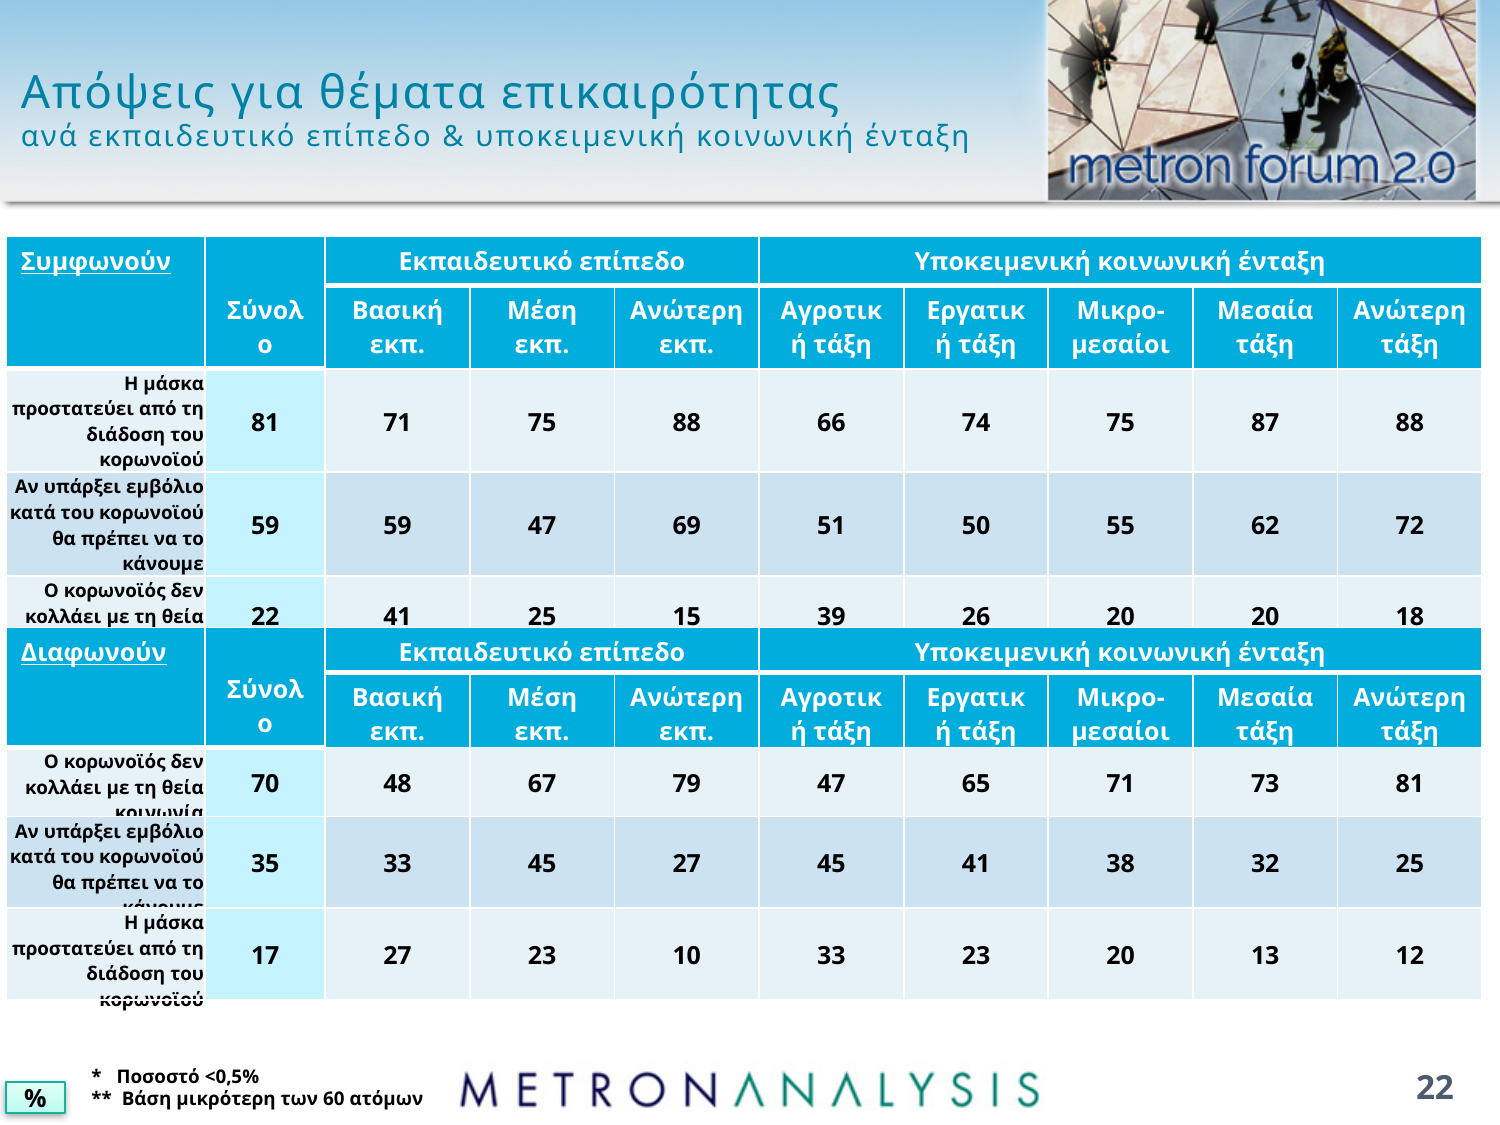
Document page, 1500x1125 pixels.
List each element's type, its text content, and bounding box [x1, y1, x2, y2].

table_cell Βασική εκπ. [326, 288, 469, 368]
table_cell 72 [1338, 473, 1481, 575]
table_cell Βασική εκπ. [326, 675, 469, 747]
table_cell 32 [1194, 817, 1337, 907]
table_header Εκπαιδευτικό επίπεδο [326, 628, 758, 670]
table_cell 73 [1194, 748, 1337, 816]
table_cell 48 [326, 748, 469, 816]
table_cell 71 [1049, 748, 1192, 816]
table_cell 65 [905, 748, 1047, 816]
table_cell 71 [326, 370, 469, 471]
table_cell 33 [326, 817, 469, 907]
table_cell 62 [1194, 473, 1337, 575]
table_header Εκπαιδευτικό επίπεδο [326, 237, 758, 283]
table_cell 41 [905, 817, 1047, 907]
table_cell 35 [206, 817, 324, 907]
table_cell 50 [905, 473, 1047, 575]
table_cell 17 [206, 909, 324, 999]
table_cell 10 [615, 909, 758, 999]
table_cell Ανώτερη εκπ. [615, 288, 758, 368]
table_cell 20 [1194, 577, 1337, 627]
table_cell 75 [471, 370, 614, 471]
table_cell 25 [1338, 817, 1481, 907]
table_cell 88 [1338, 370, 1481, 471]
table_cell 67 [471, 748, 614, 816]
table_cell 27 [615, 817, 758, 907]
table_cell 25 [471, 577, 614, 627]
title Απόψεις για θέματα επικαιρότητας ανά εκπαιδευτικό επίπεδο & υποκειμενική κοινωνική ένταξη [5, 18, 1034, 197]
table_header Σύνολο [206, 237, 324, 366]
table_cell 38 [1049, 817, 1192, 907]
table_cell Ανώτερη τάξη [1338, 288, 1481, 368]
table_cell 59 [206, 473, 324, 575]
table_cell 20 [1049, 577, 1192, 627]
table_cell Αγροτική τάξη [760, 675, 903, 747]
table_cell 13 [1194, 909, 1337, 999]
table_cell 69 [615, 473, 758, 575]
table_cell Μεσαία τάξη [1194, 288, 1337, 368]
table_cell Αγροτική τάξη [760, 288, 903, 368]
table_cell Ανώτερη τάξη [1338, 675, 1481, 747]
text_box * Ποσοστό <0,5% ** Βάση μικρότερη των 60 ατόμων [76, 1057, 479, 1117]
table_cell Ο κορωνοϊός δεν κολλάει με τη θεία κοινωνία [7, 577, 204, 627]
table_cell 27 [326, 909, 469, 999]
table_cell 70 [206, 750, 324, 816]
table_cell 51 [760, 473, 903, 575]
table_cell 47 [760, 748, 903, 816]
table_cell Εργατική τάξη [905, 288, 1047, 368]
table_cell 74 [905, 370, 1047, 471]
table_cell 87 [1194, 370, 1337, 471]
table_header Συμφωνούν [7, 237, 204, 366]
table_cell Η μάσκα προστατεύει από τη διάδοση του κορωνοϊού [7, 909, 204, 999]
picture [0, 0, 1500, 1125]
table_cell Μικρο-μεσαίοι [1049, 288, 1192, 368]
table_cell 15 [615, 577, 758, 627]
table_cell 22 [206, 577, 324, 627]
table_cell Η μάσκα προστατεύει από τη διάδοση του κορωνοϊού [7, 371, 204, 471]
table_cell Ανώτερη εκπ. [615, 675, 758, 747]
table_cell Μεσαία τάξη [1194, 675, 1337, 747]
table_cell 18 [1338, 577, 1481, 627]
slide_number 22 [1376, 1058, 1495, 1119]
table_cell 45 [760, 817, 903, 907]
table_cell 88 [615, 370, 758, 471]
table_cell 39 [760, 577, 903, 627]
table_cell 59 [326, 473, 469, 575]
table_cell 45 [471, 817, 614, 907]
table_cell 55 [1049, 473, 1192, 575]
table_header Σύνολο [206, 628, 324, 745]
table_cell 47 [471, 473, 614, 575]
table_header Υποκειμενική κοινωνική ένταξη [760, 237, 1481, 283]
table_cell Μέση εκπ. [471, 675, 614, 747]
table_cell 33 [760, 909, 903, 999]
table_cell Μέση εκπ. [471, 288, 614, 368]
table_header Διαφωνούν [7, 628, 204, 745]
table_cell 66 [760, 370, 903, 471]
table_cell 81 [1338, 748, 1481, 816]
table_cell Αν υπάρξει εμβόλιο κατά του κορωνοϊού θα πρέπει να το κάνουμε [7, 473, 204, 575]
table_cell 26 [905, 577, 1047, 627]
table_cell 41 [326, 577, 469, 627]
table_cell Αν υπάρξει εμβόλιο κατά του κορωνοϊού θα πρέπει να το κάνουμε [7, 817, 204, 907]
table_cell Μικρο-μεσαίοι [1049, 675, 1192, 747]
table_cell 12 [1338, 909, 1481, 999]
text_box % [5, 1081, 66, 1114]
table_cell Ο κορωνοϊός δεν κολλάει με τη θεία κοινωνία [7, 750, 204, 816]
table_cell 81 [206, 371, 324, 471]
table_header Υποκειμενική κοινωνική ένταξη [760, 628, 1481, 670]
table_cell 75 [1049, 370, 1192, 471]
table_cell 20 [1049, 909, 1192, 999]
table_cell Εργατική τάξη [905, 675, 1047, 747]
table_cell 23 [471, 909, 614, 999]
table_cell 23 [905, 909, 1047, 999]
table_cell 79 [615, 748, 758, 816]
